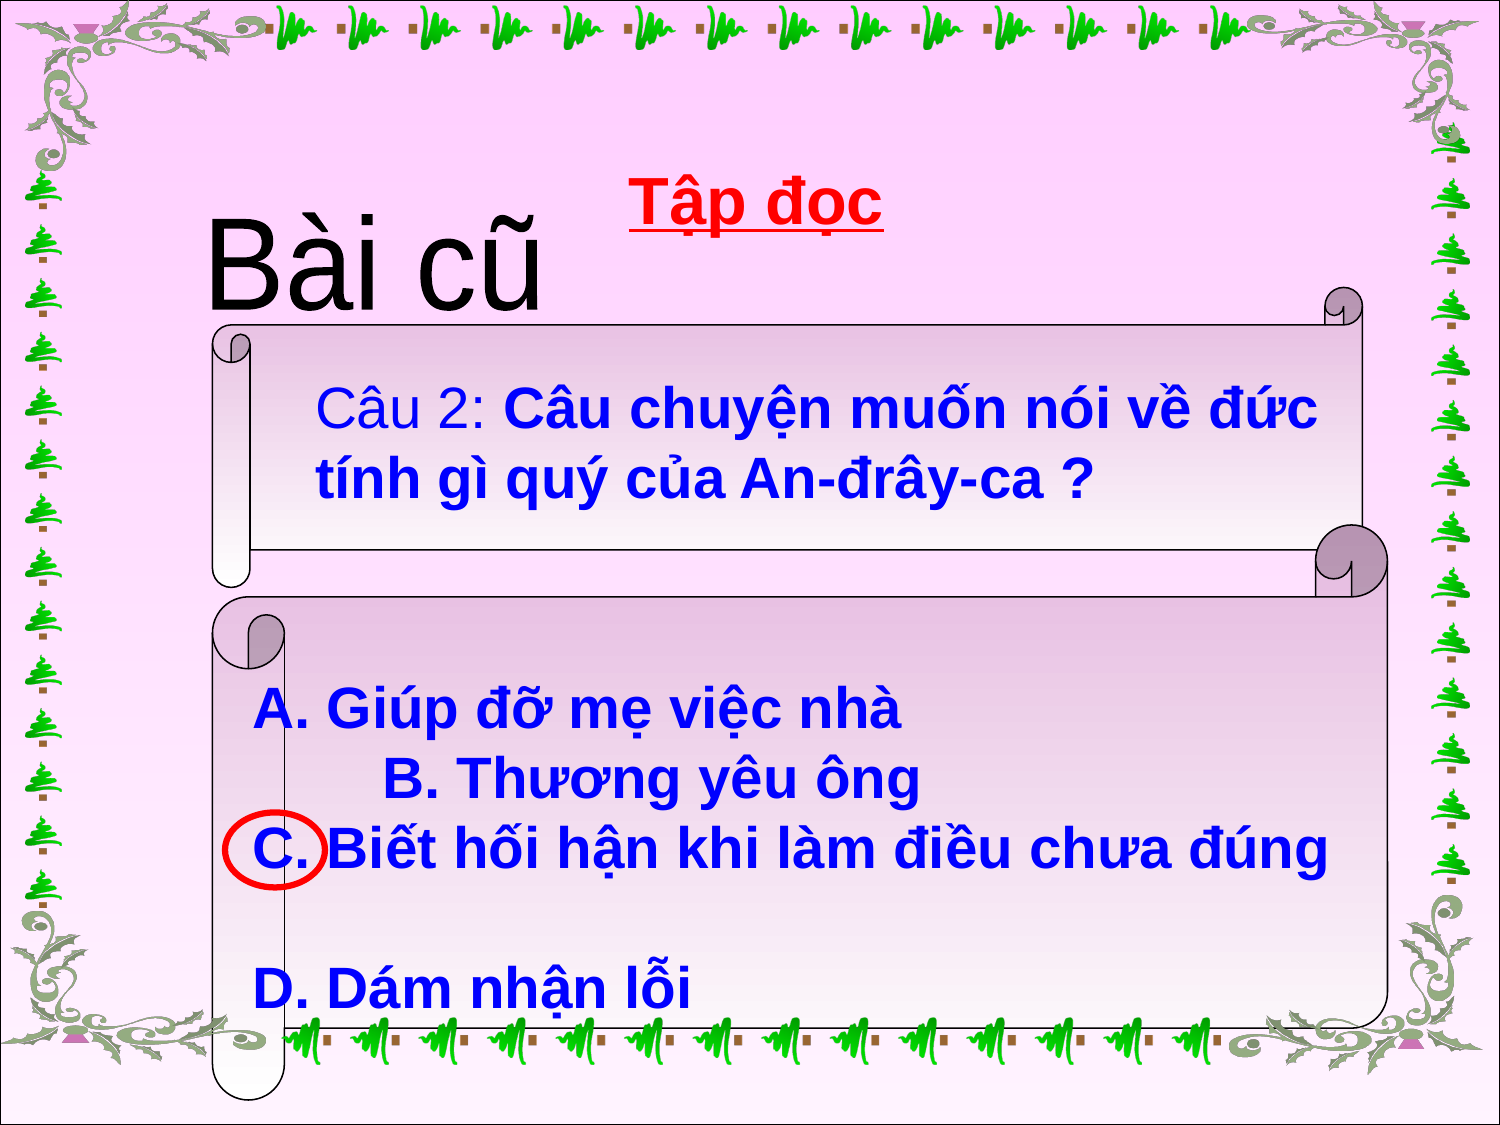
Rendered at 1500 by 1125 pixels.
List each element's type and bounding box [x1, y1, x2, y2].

text_box [0, 0, 1500, 1125]
text_box [219, 1085, 278, 1101]
text_box [0, 0, 1483, 1076]
